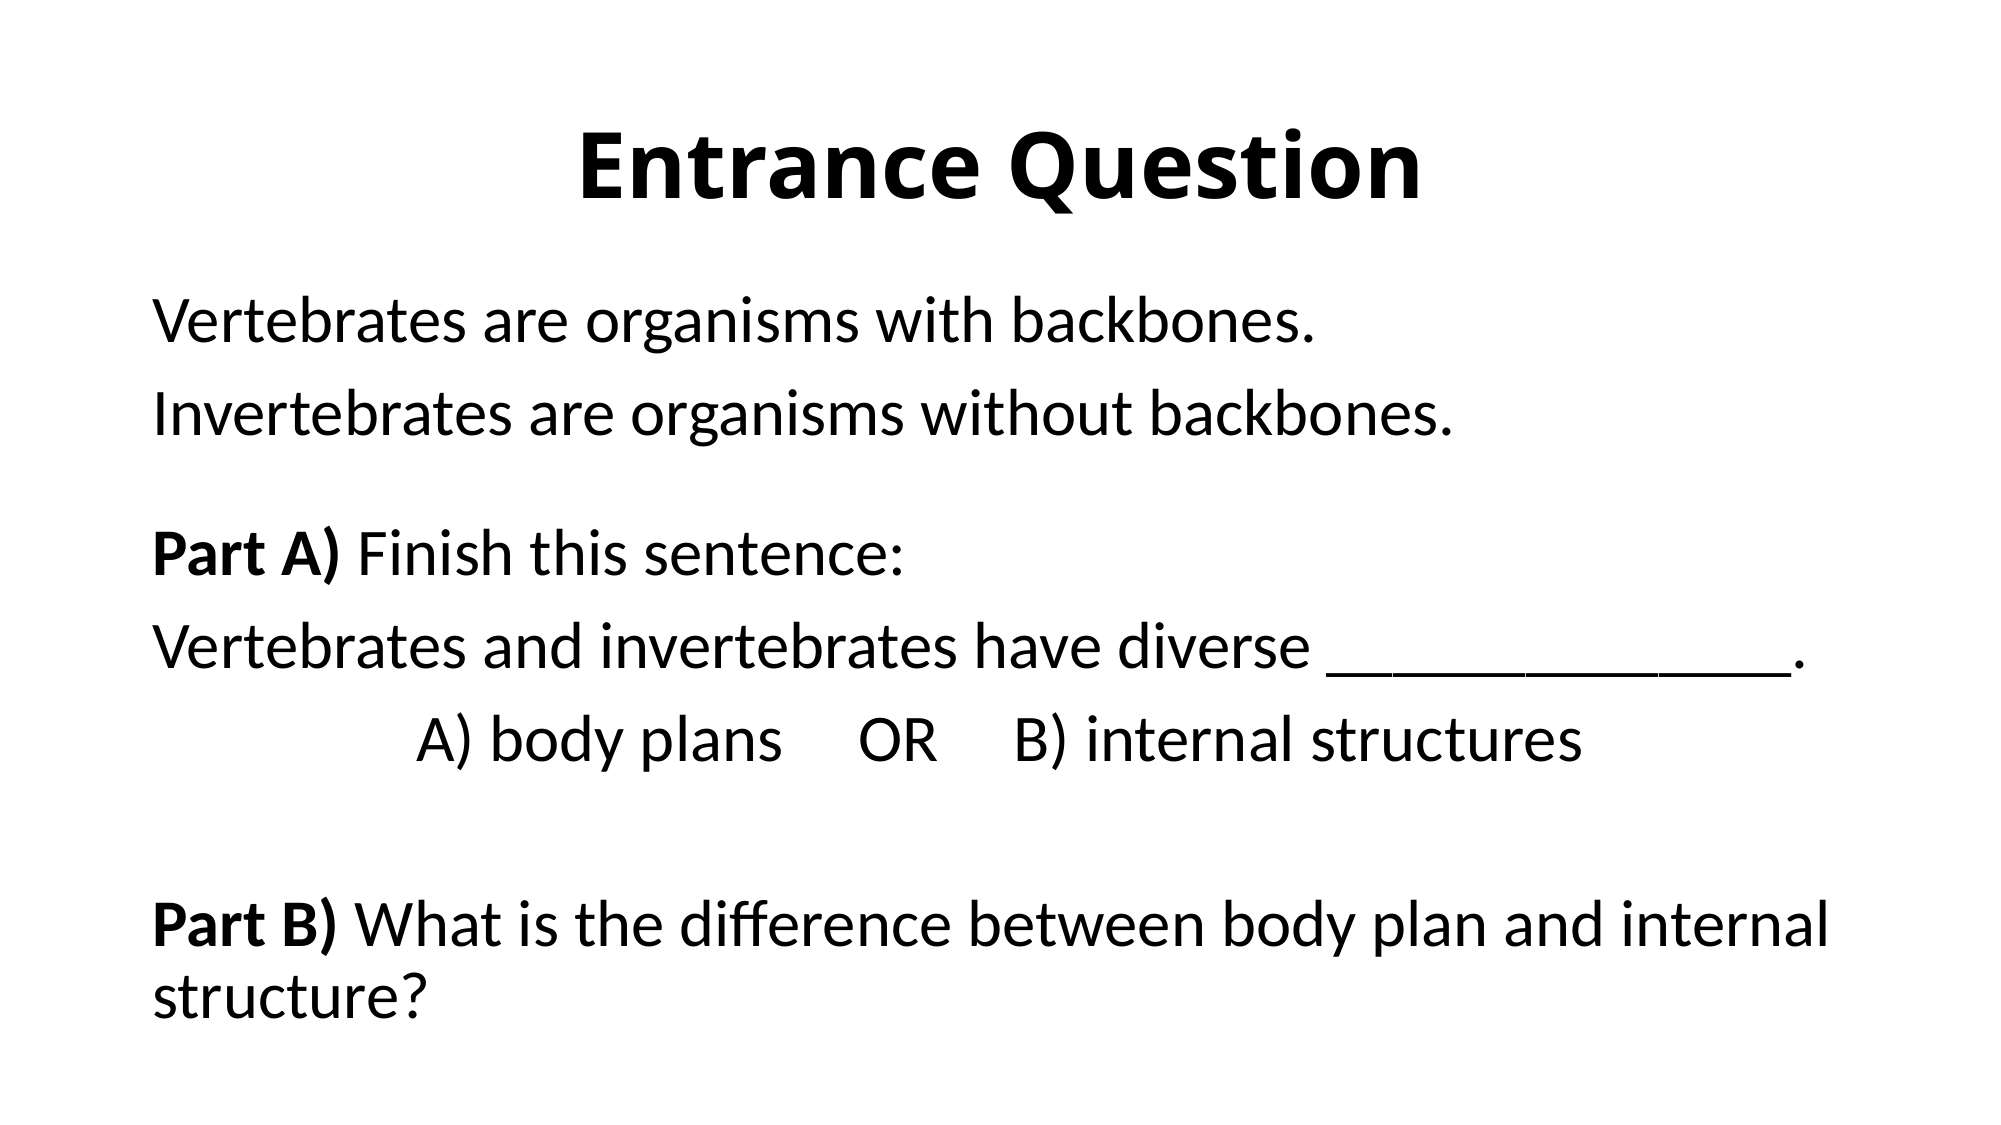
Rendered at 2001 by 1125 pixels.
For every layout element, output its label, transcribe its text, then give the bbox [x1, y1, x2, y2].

list Vertebrates are organisms with backbones. Invertebrates are organisms without backbones. Part A) Finish this sentence: Vertebrates and invertebrates have diverse ______________. A) body plans OR B) internal structures Part B) What is the difference between body plan and internal structure? [137, 277, 1863, 1086]
title Entrance Question [137, 59, 1863, 277]
